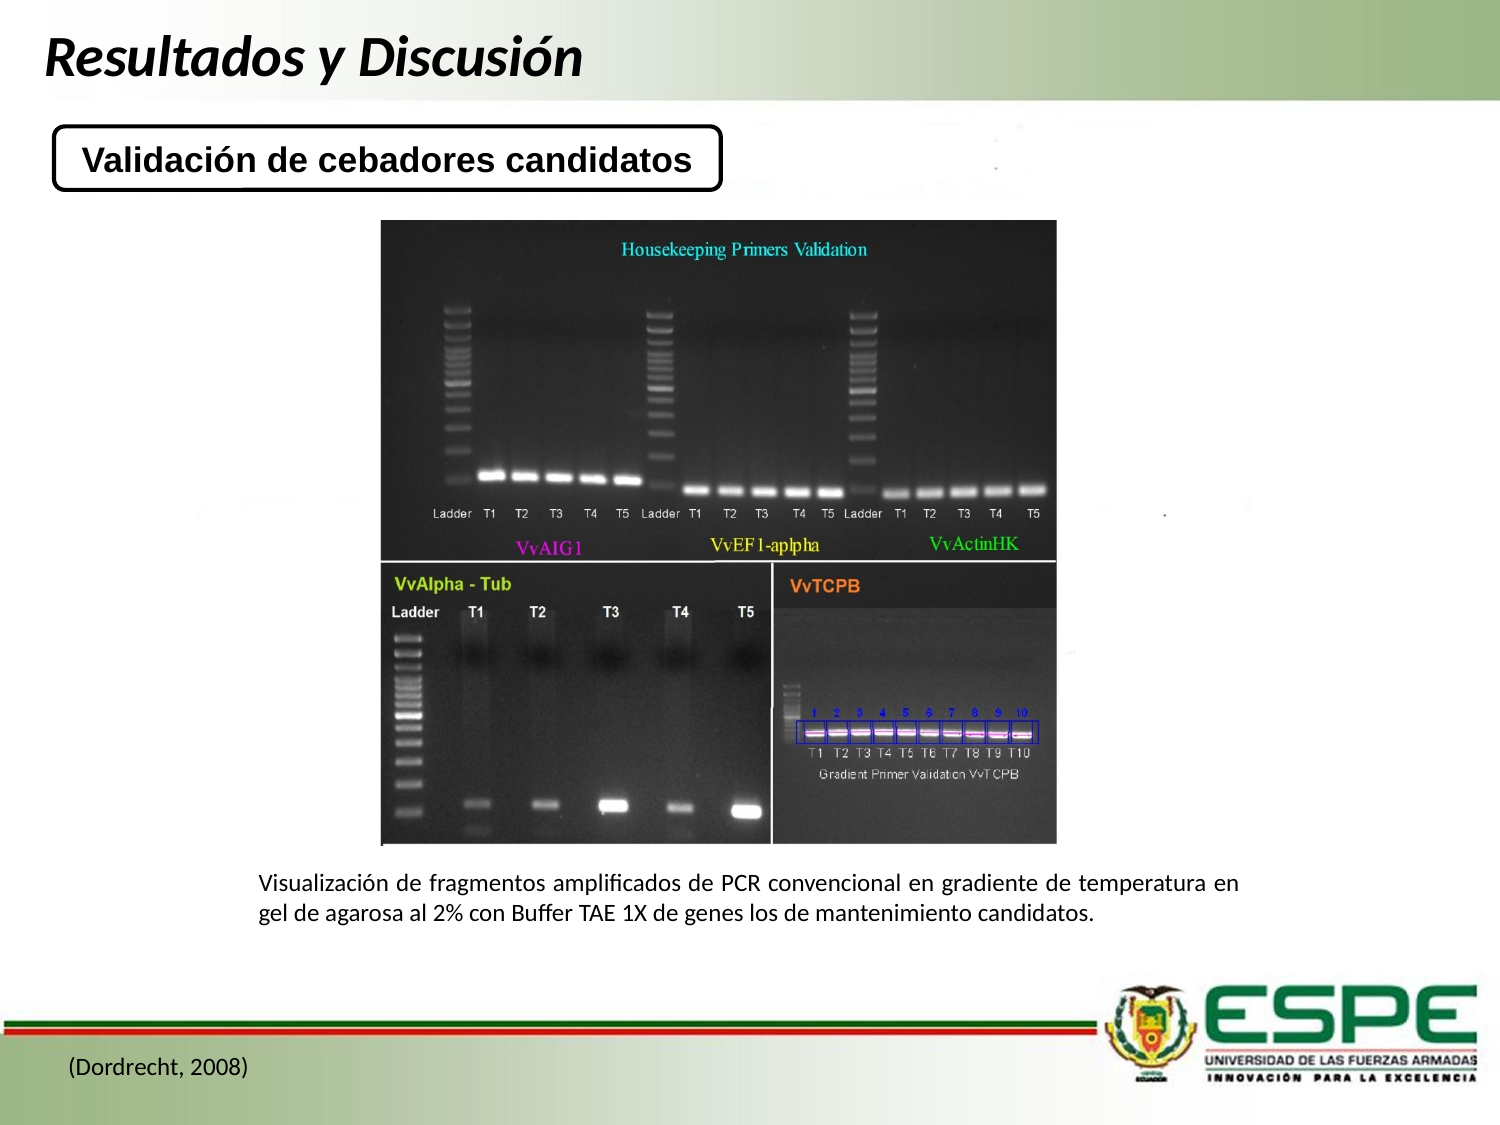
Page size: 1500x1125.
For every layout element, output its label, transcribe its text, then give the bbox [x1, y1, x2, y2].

text_box Resultados y Discusión [42, 15, 683, 88]
text_box Validación de cebadores candidatos [51, 124, 723, 192]
text_box (Dordrecht, 2008) [53, 1043, 265, 1089]
text_box Visualización de fragmentos amplificados de PCR convencional en gradiente de temperatura en gel de agarosa al 2% con Buffer TAE 1X de genes los de mantenimiento candidatos. [243, 859, 1257, 934]
picture [0, 0, 1500, 1125]
